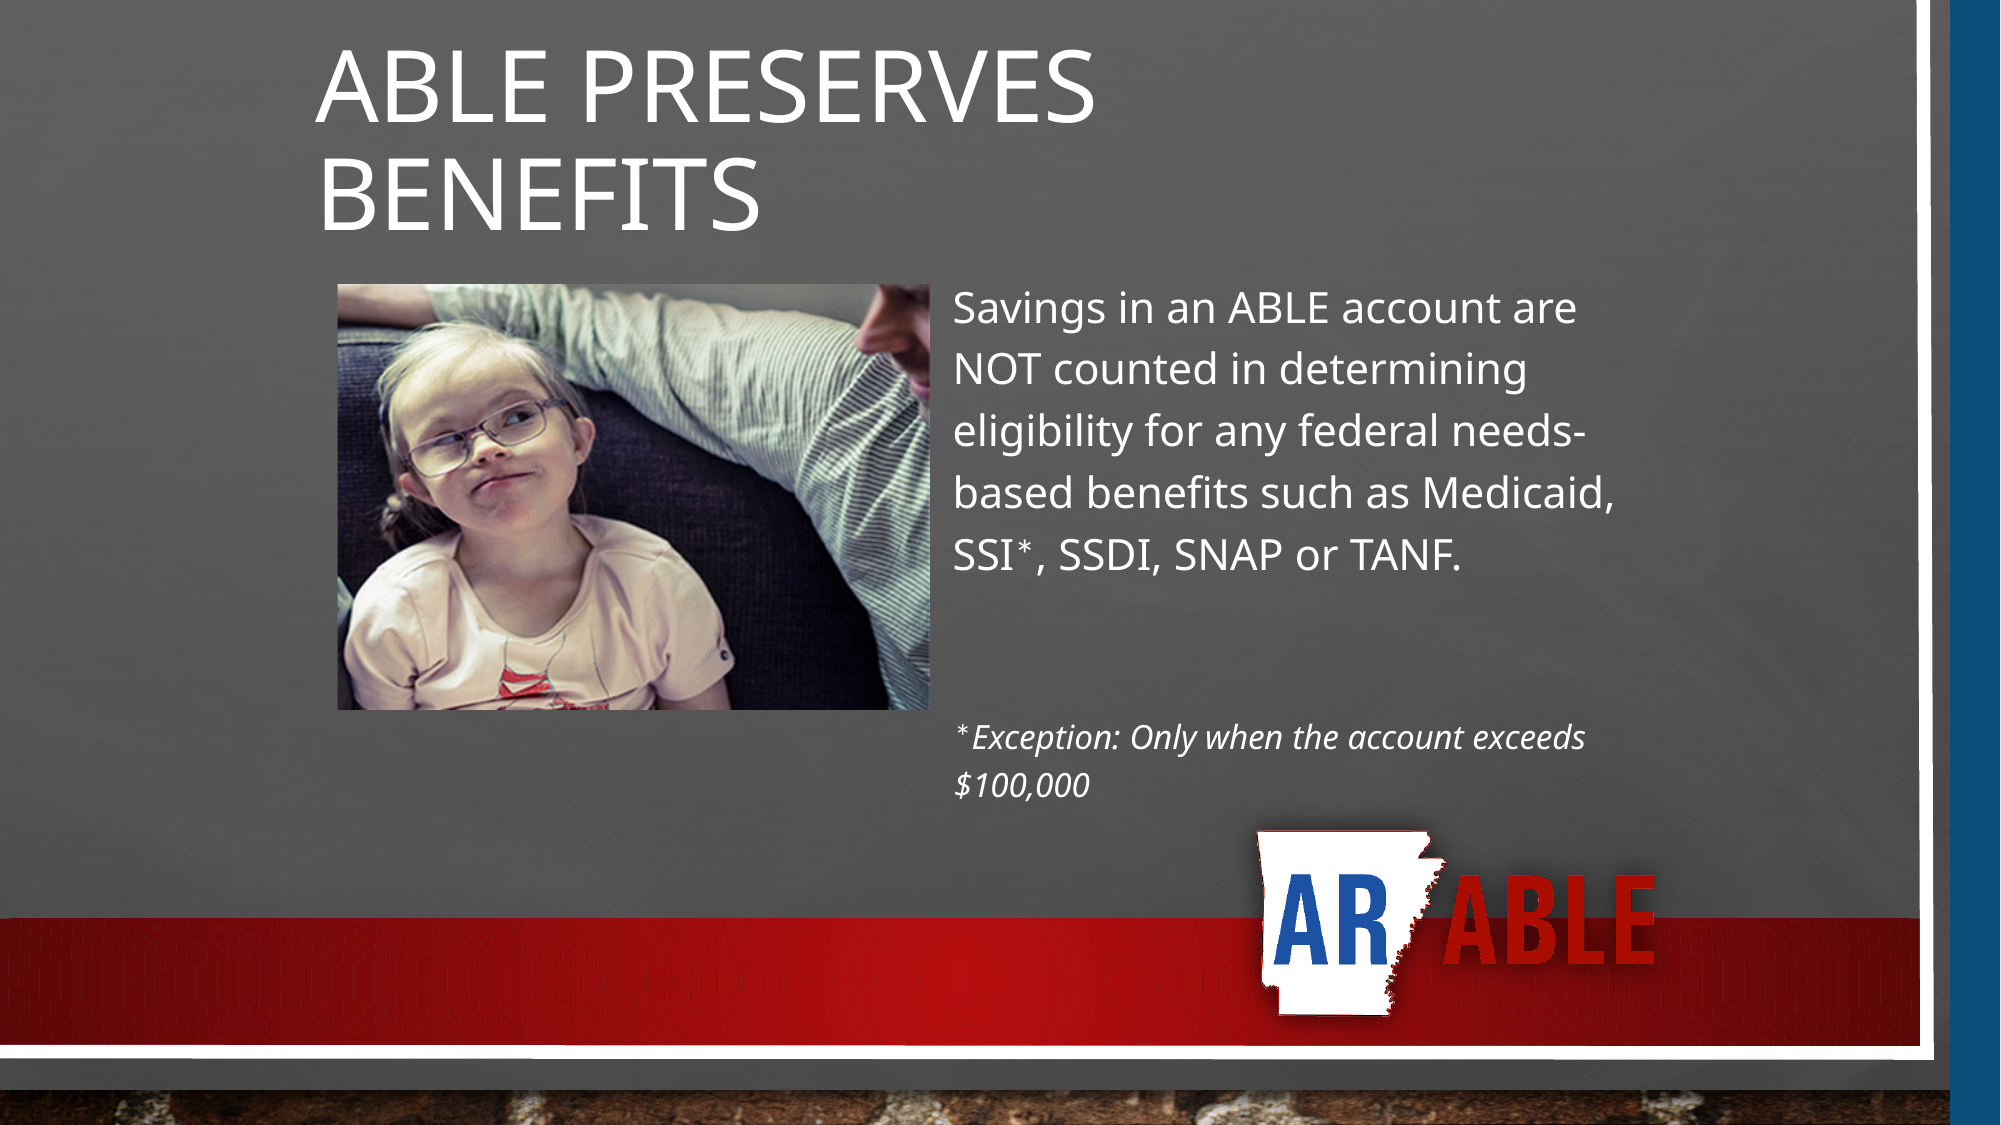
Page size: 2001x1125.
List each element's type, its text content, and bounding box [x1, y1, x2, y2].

picture [337, 284, 931, 711]
list Savings in an ABLE account are NOT counted in determining eligibility for any federal needs-based benefits such as Medicaid, SSI*, SSDI, SNAP or TANF. *Exception: Only when the account exceeds $100,000 [867, 249, 1634, 825]
picture [0, 1090, 1950, 1125]
picture [1250, 824, 1663, 1021]
title ABLE preserves benefits [300, 50, 1580, 239]
